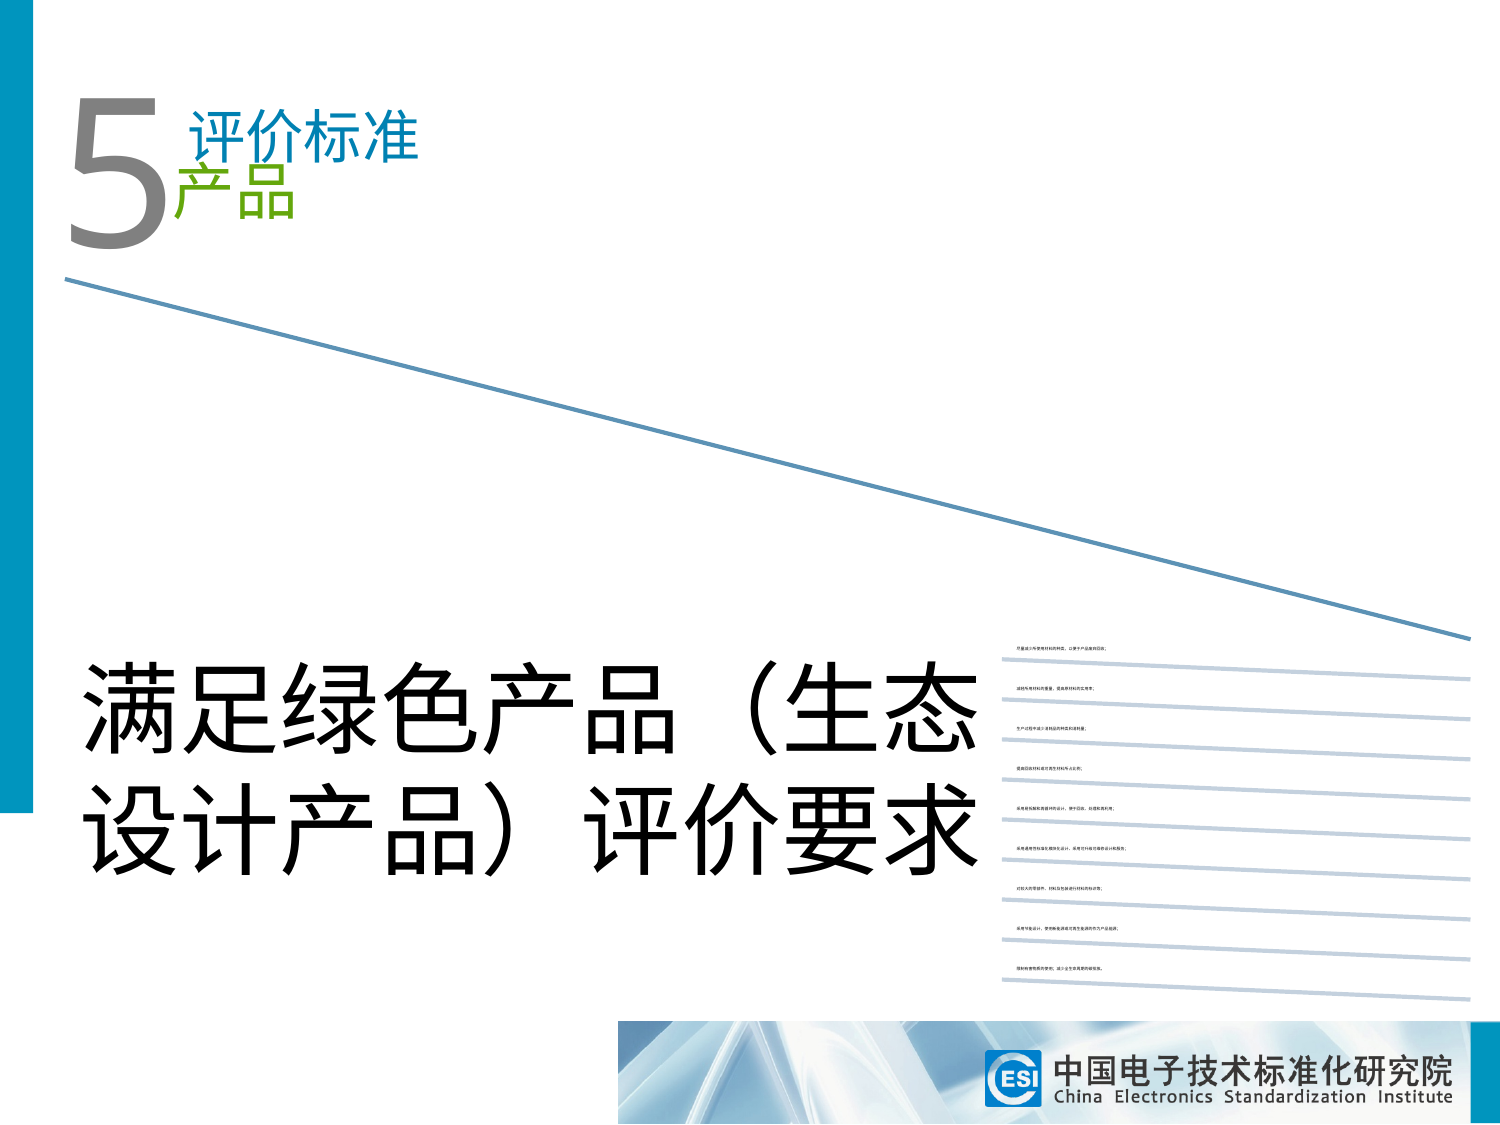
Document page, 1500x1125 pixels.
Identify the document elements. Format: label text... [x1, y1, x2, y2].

text_box [0, 0, 35, 815]
picture [618, 1021, 1500, 1124]
text_box 5 [44, 31, 122, 297]
text_box 评价标准 [172, 92, 455, 177]
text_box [64, 278, 1471, 1000]
text_box 产品 [172, 177, 325, 228]
